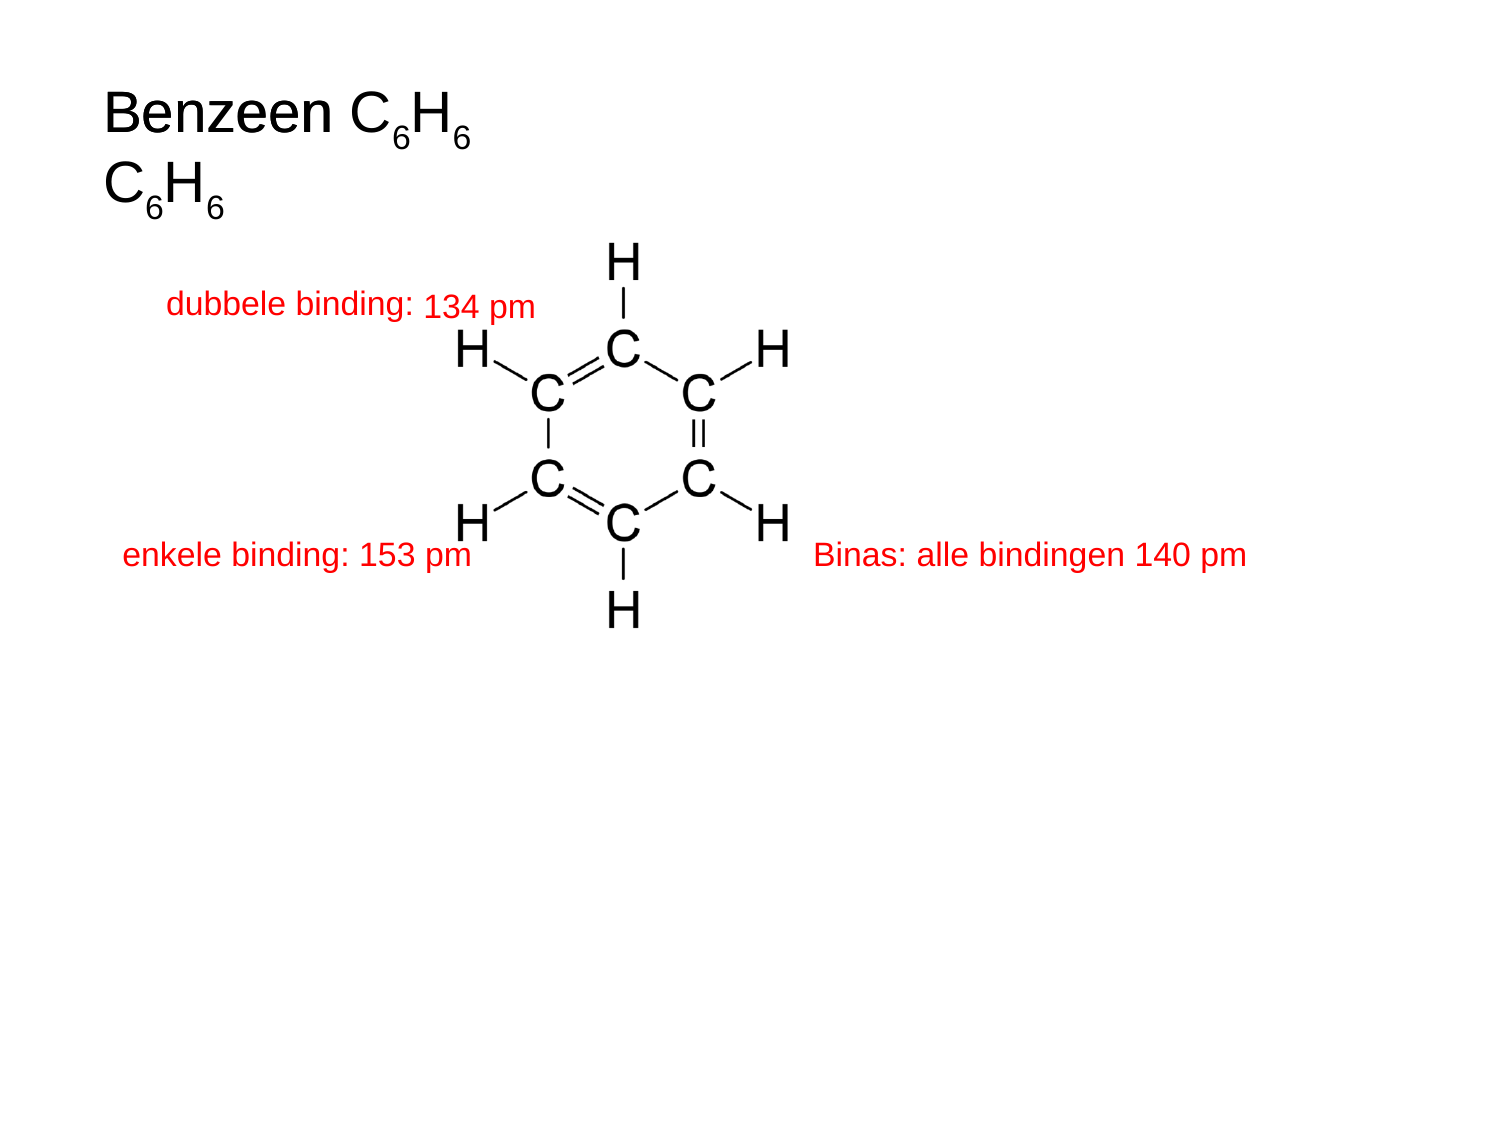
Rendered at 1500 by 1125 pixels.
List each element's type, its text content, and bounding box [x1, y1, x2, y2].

picture [442, 222, 803, 649]
text_box Benzeen C6H6 dubbele binding: 134 pm enkele binding: 153 pm Binas: alle bindingen 140 pm [88, 66, 1483, 770]
